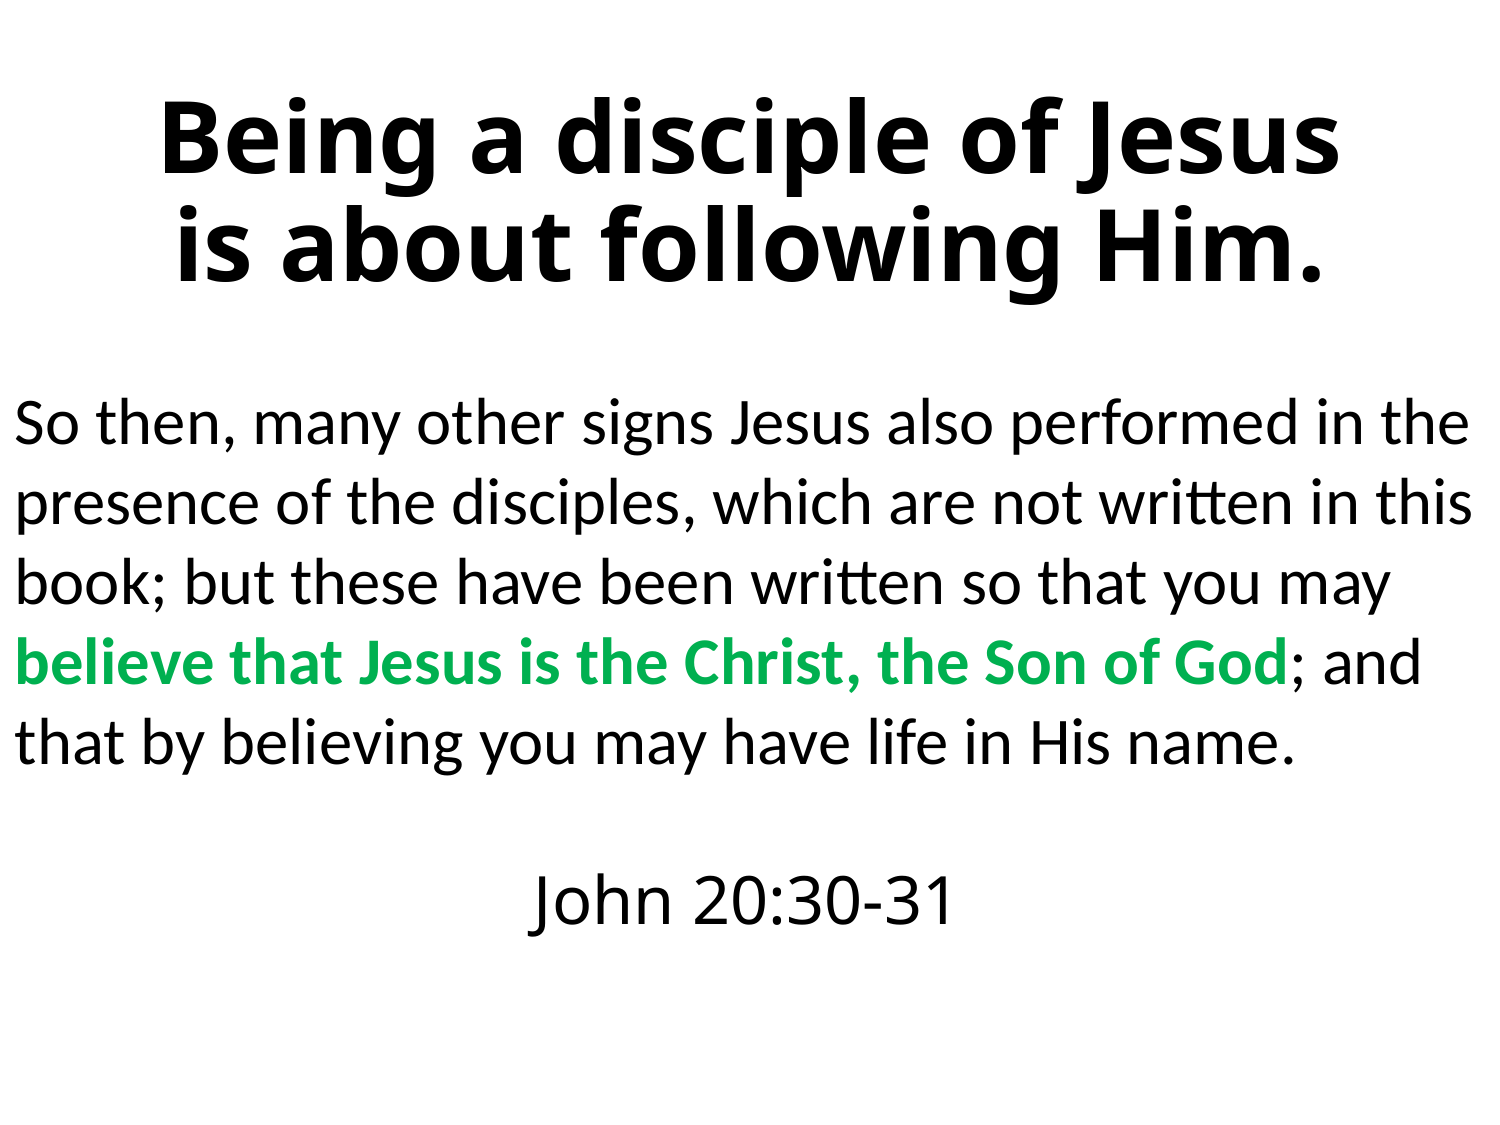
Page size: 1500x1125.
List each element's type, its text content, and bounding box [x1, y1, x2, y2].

title Being a disciple of Jesus is about following Him. [122, 55, 1378, 311]
text_box So then, many other signs Jesus also performed in the presence of the disciples, which are not written in this book; but these have been written so that you may believe that Jesus is the Christ, the Son of God; and that by believing you may have life in His name. John 20:30-31 [0, 370, 1500, 945]
